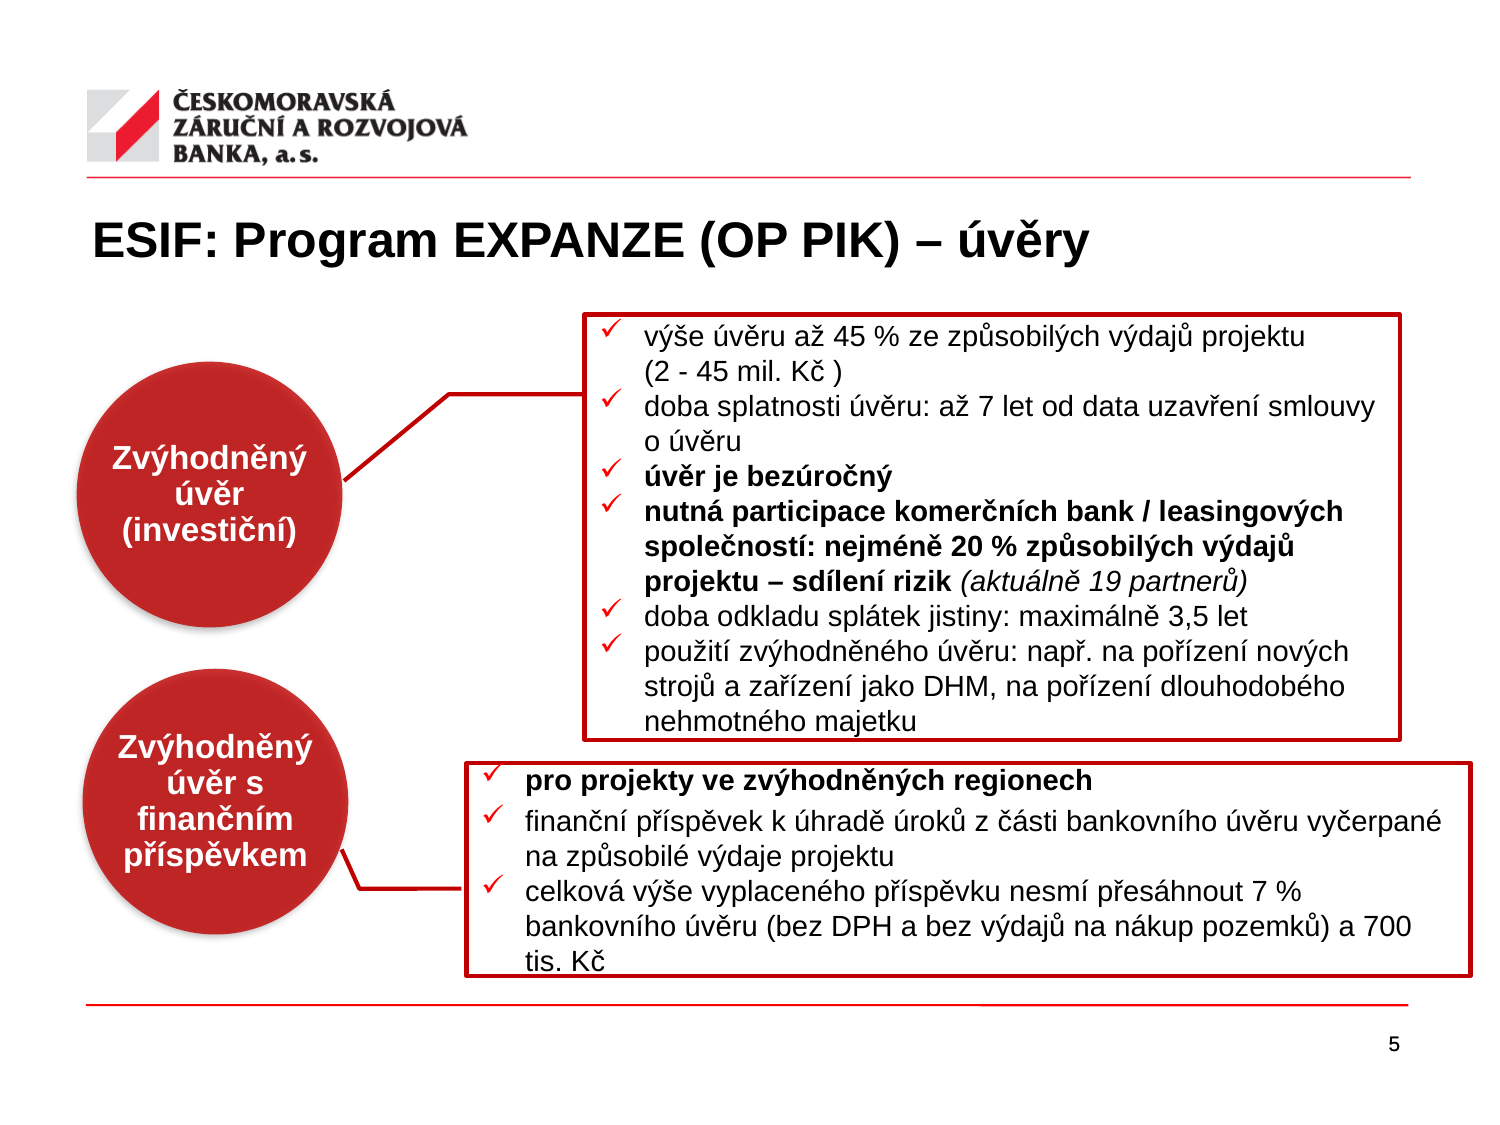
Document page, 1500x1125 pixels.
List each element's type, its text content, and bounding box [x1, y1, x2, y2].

text_box 5 [1116, 1023, 1416, 1099]
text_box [82, 668, 1471, 977]
picture [86, 88, 1412, 179]
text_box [76, 314, 1400, 740]
text_box ESIF: Program EXPANZE (OP PIK) – úvěry [77, 184, 1400, 291]
